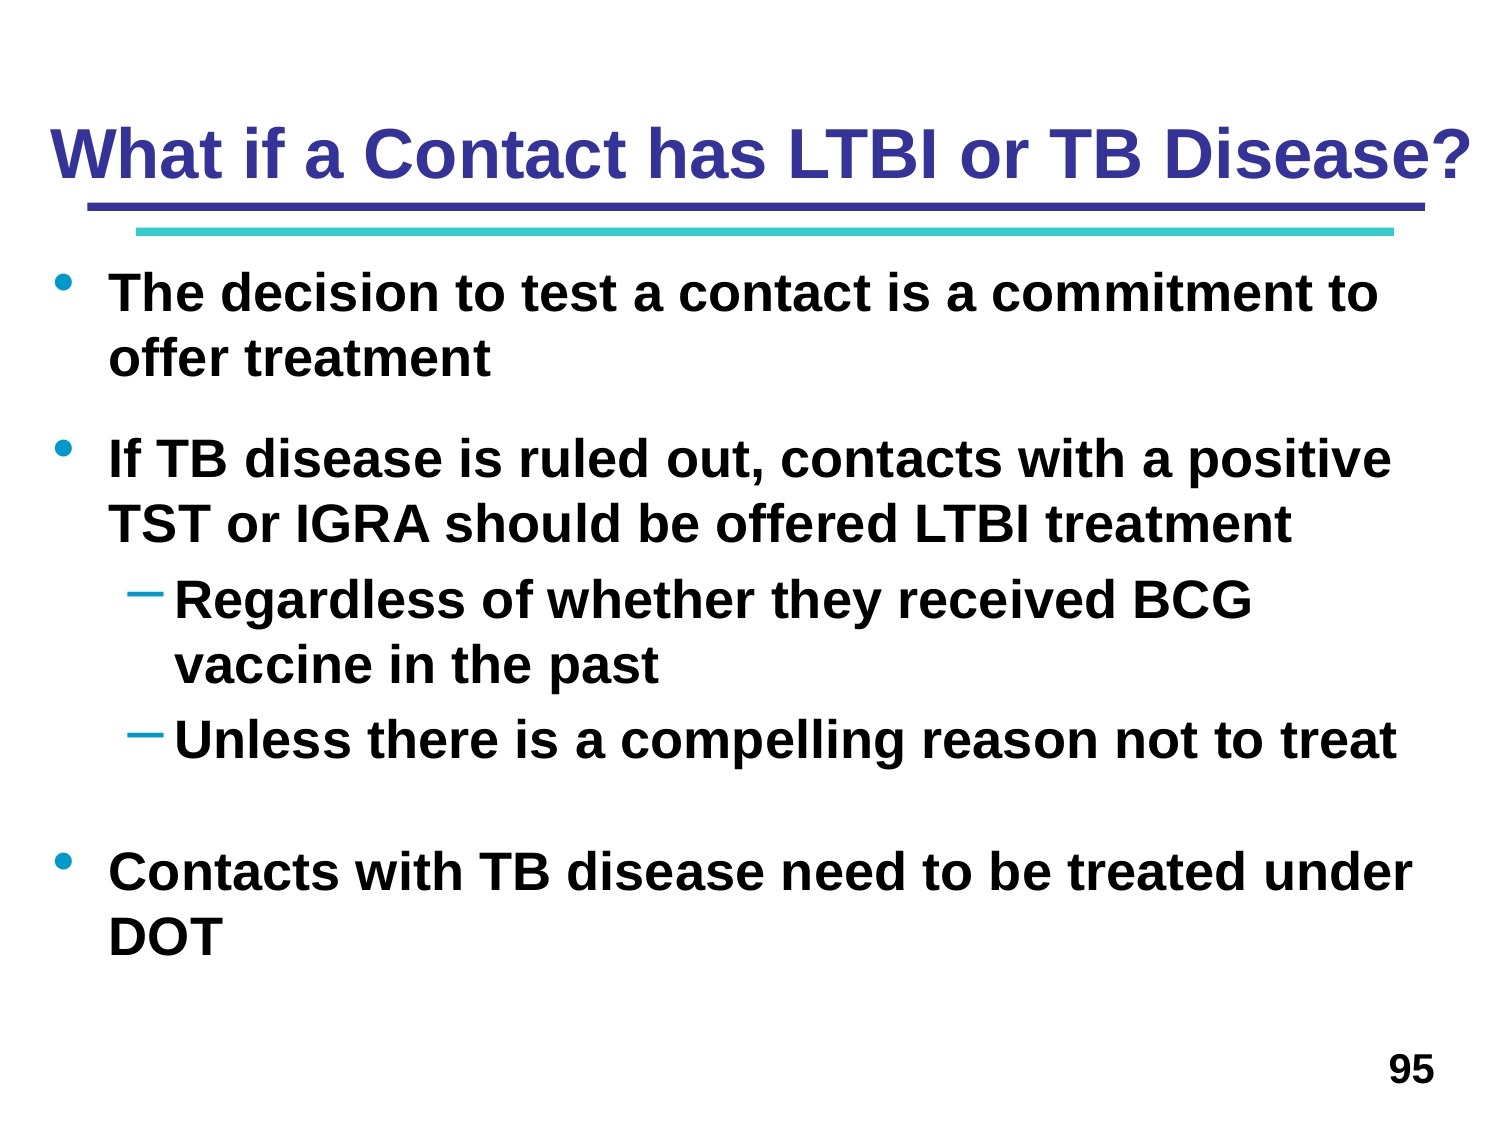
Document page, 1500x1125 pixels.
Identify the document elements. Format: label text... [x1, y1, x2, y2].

list The decision to test a contact is a commitment to offer treatment If TB disease is ruled out, contacts with a positive TST or IGRA should be offered LTBI treatment Regardless of whether they received BCG vaccine in the past Unless there is a compelling reason not to treat Contacts with TB disease need to be treated under DOT [37, 249, 1463, 1088]
title What if a Contact has LTBI or TB Disease? [0, 12, 1500, 201]
slide_number 95 [599, 1034, 1451, 1113]
